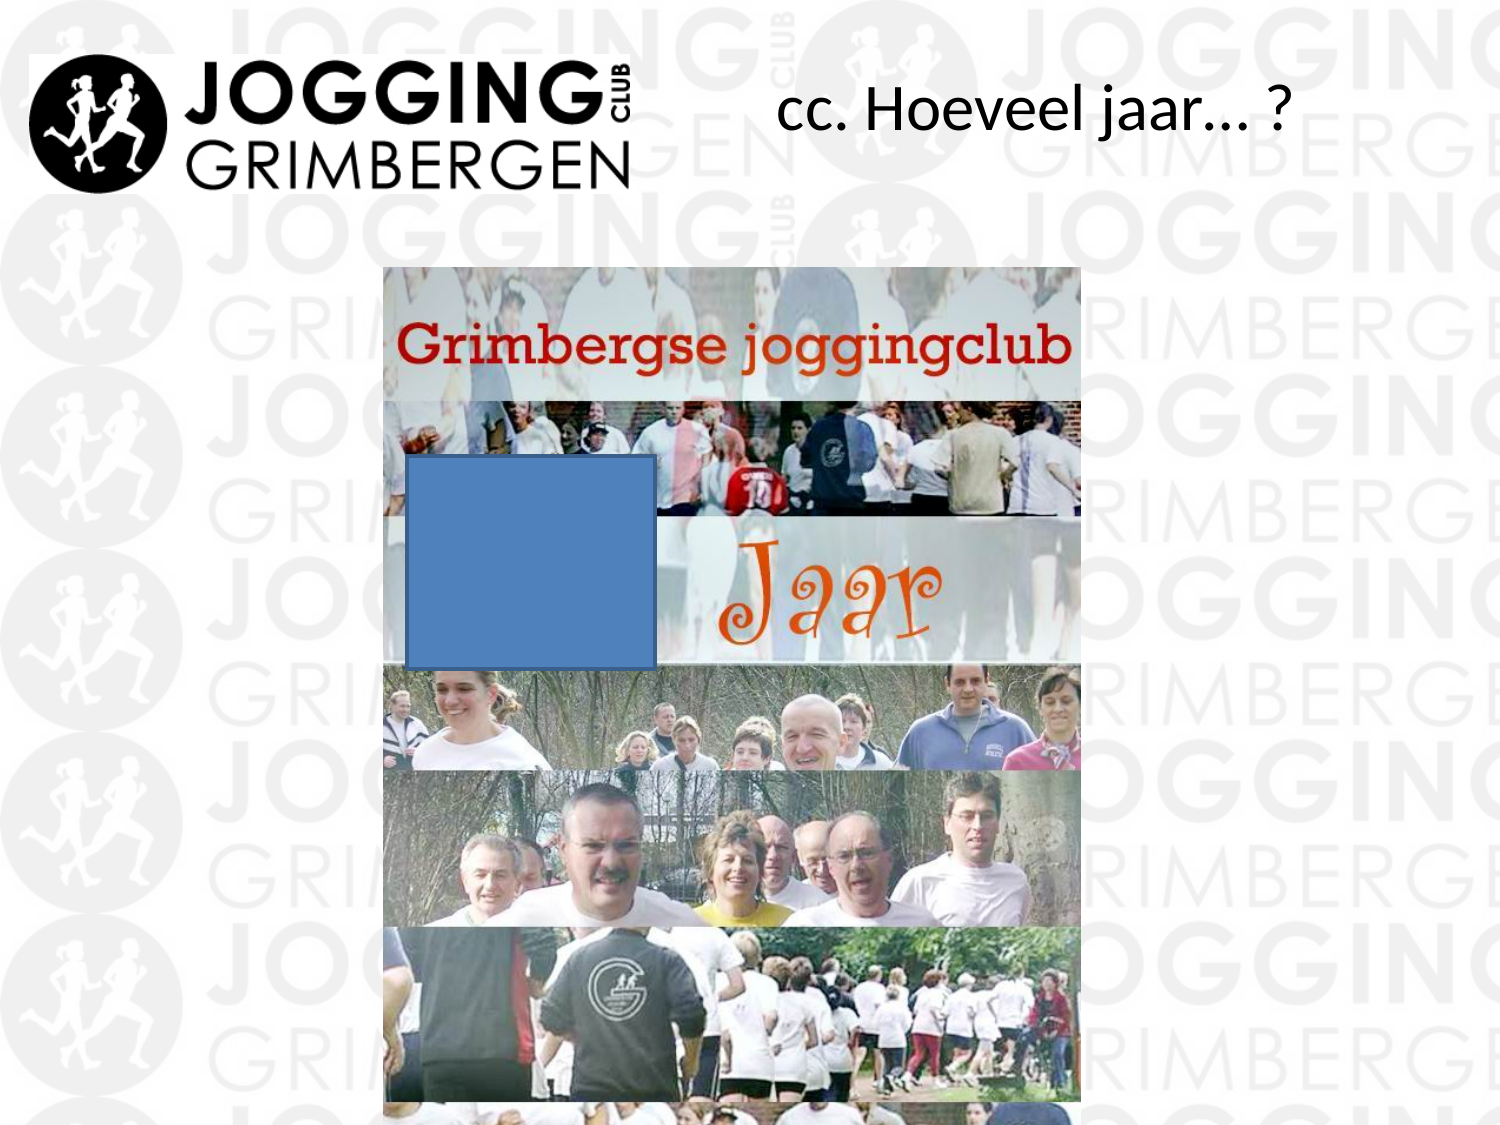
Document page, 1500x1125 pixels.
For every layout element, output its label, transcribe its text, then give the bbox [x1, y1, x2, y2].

subtitle cc. Hoeveel jaar… ? [761, 56, 1471, 194]
picture [383, 266, 1081, 1125]
picture [29, 54, 631, 194]
